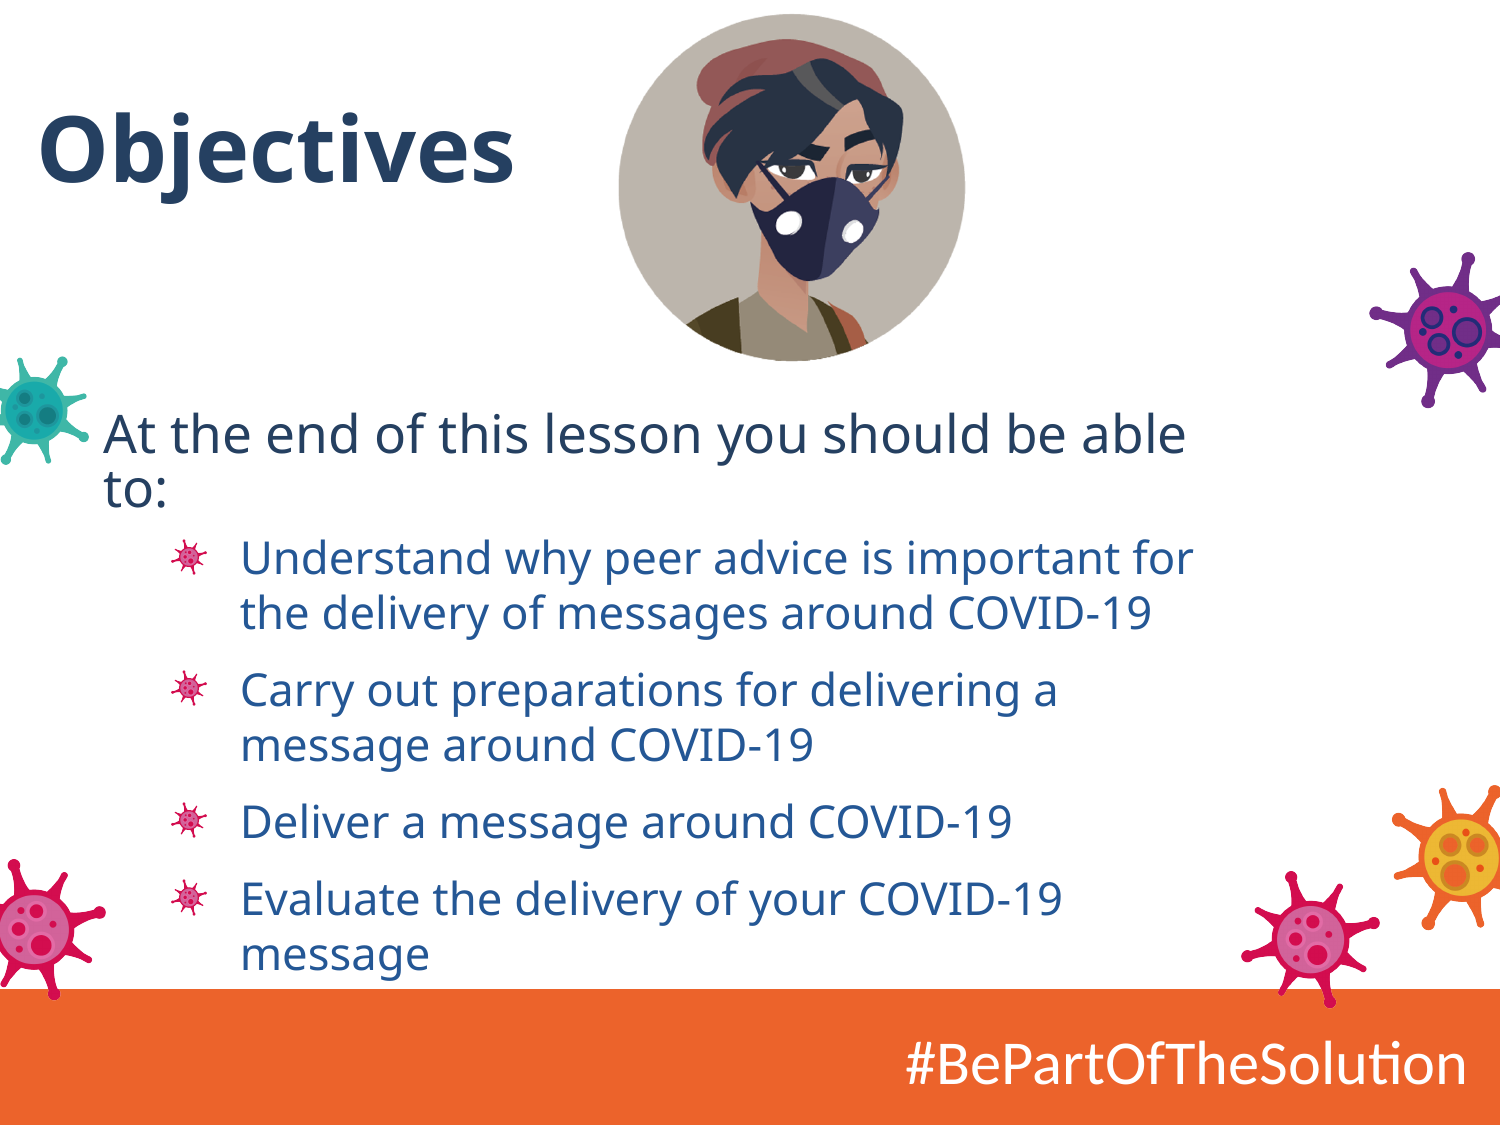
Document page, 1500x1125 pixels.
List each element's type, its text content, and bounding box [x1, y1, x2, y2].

picture [171, 802, 207, 838]
picture [0, 858, 106, 1001]
picture [615, 10, 968, 363]
picture [1241, 870, 1380, 1009]
text_box At the end of this lesson you should be able to: Understand why peer advice is important for the delivery of messages around COVID-19 Carry out preparations for delivering a message around COVID-19 Deliver a message around COVID-19 Evaluate the delivery of your COVID-19 message [88, 402, 1271, 994]
picture [171, 539, 207, 575]
picture [1369, 251, 1500, 409]
title Objectives [21, 10, 533, 320]
picture [171, 879, 207, 916]
picture [0, 355, 89, 466]
picture [1383, 779, 1500, 936]
picture [171, 670, 207, 706]
